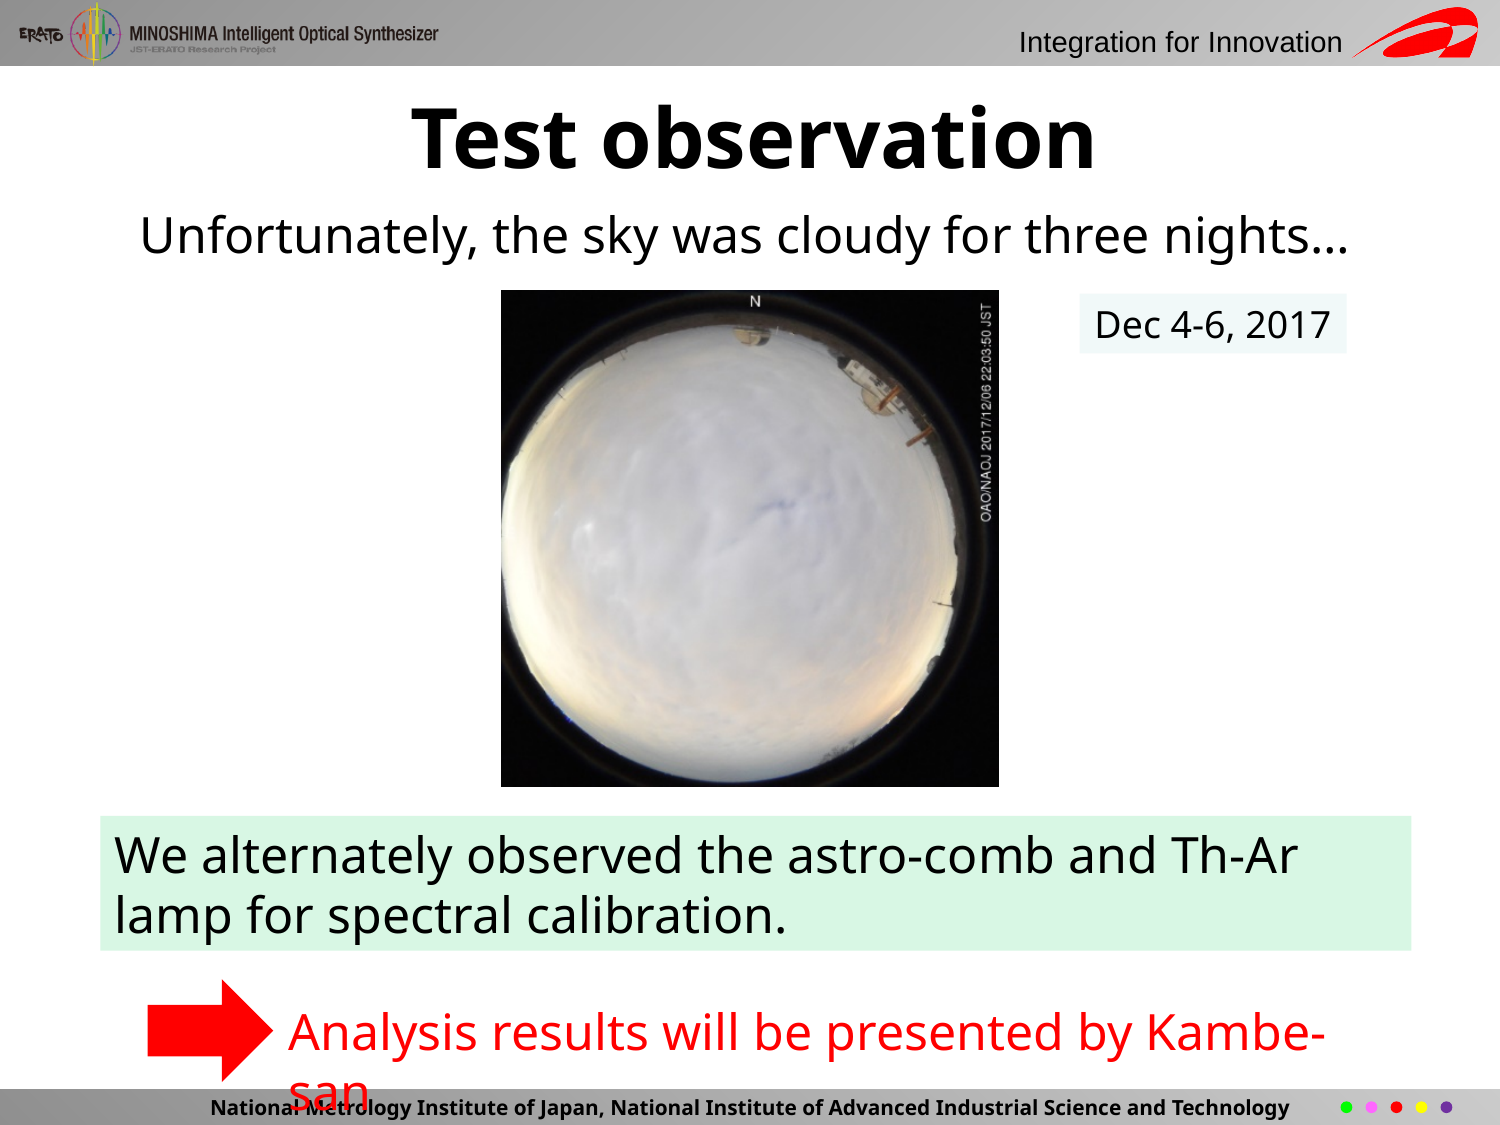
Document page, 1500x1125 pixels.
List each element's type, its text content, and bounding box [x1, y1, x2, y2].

text_box [145, 977, 273, 1085]
text_box Dec 4-6, 2017 [1079, 293, 1347, 354]
text_box Test observation [395, 78, 1114, 193]
picture [14, 0, 443, 68]
text_box We alternately observed the astro-comb and Th-Ar lamp for spectral calibration. [100, 815, 1412, 951]
text_box Unfortunately, the sky was cloudy for three nights… [124, 196, 1376, 271]
text_box Analysis results will be presented by Kambe-san [273, 992, 1388, 1125]
picture [1352, 7, 1478, 58]
picture [501, 290, 999, 788]
